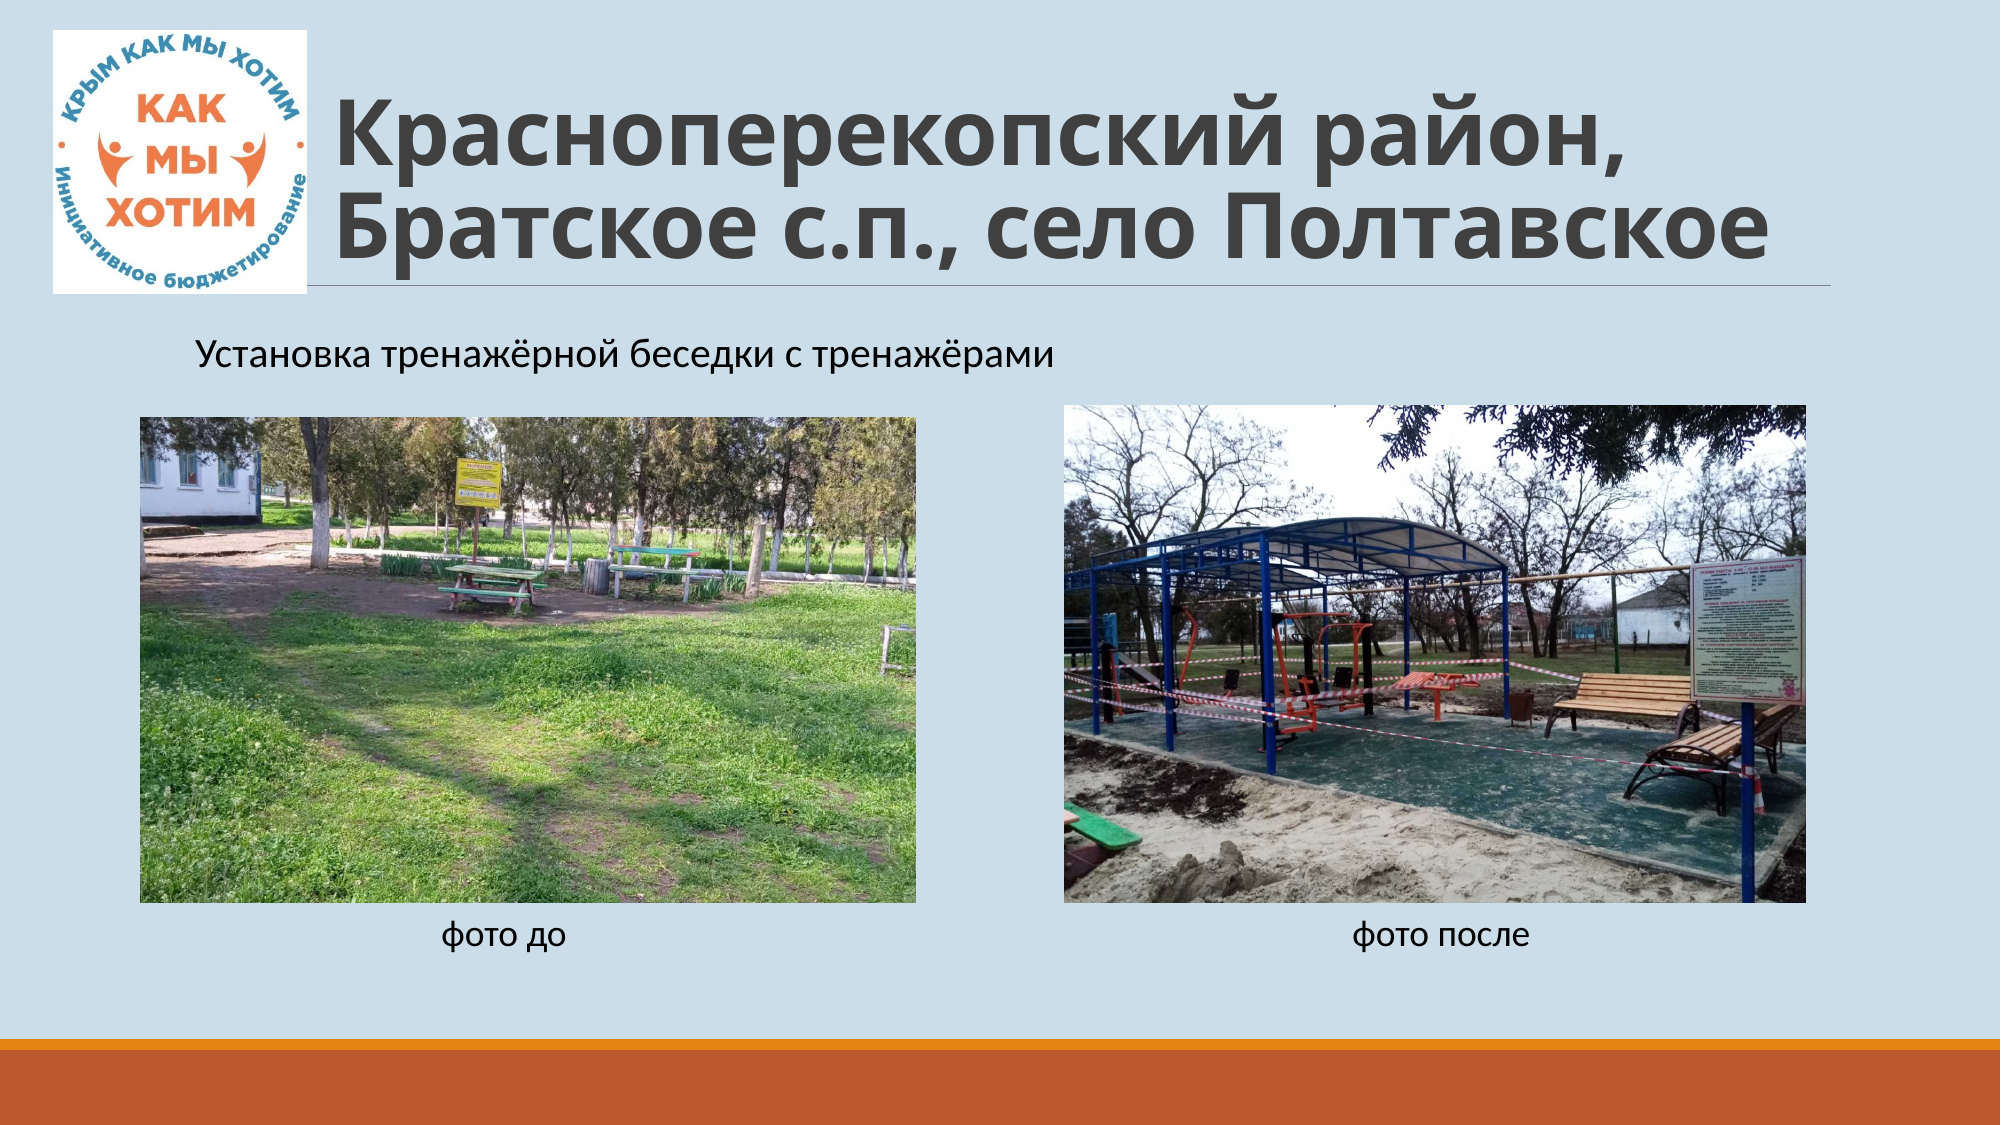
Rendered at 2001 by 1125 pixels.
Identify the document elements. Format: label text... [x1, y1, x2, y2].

text_box фото до [426, 911, 604, 962]
text_box фото после [1337, 911, 1639, 962]
picture [53, 30, 307, 295]
picture [139, 416, 917, 903]
title Красноперекопский район, Братское с.п., село Полтавское [317, 47, 1893, 285]
list Установка тренажёрной беседки с тренажёрами [180, 323, 1830, 984]
picture [1063, 405, 1807, 903]
